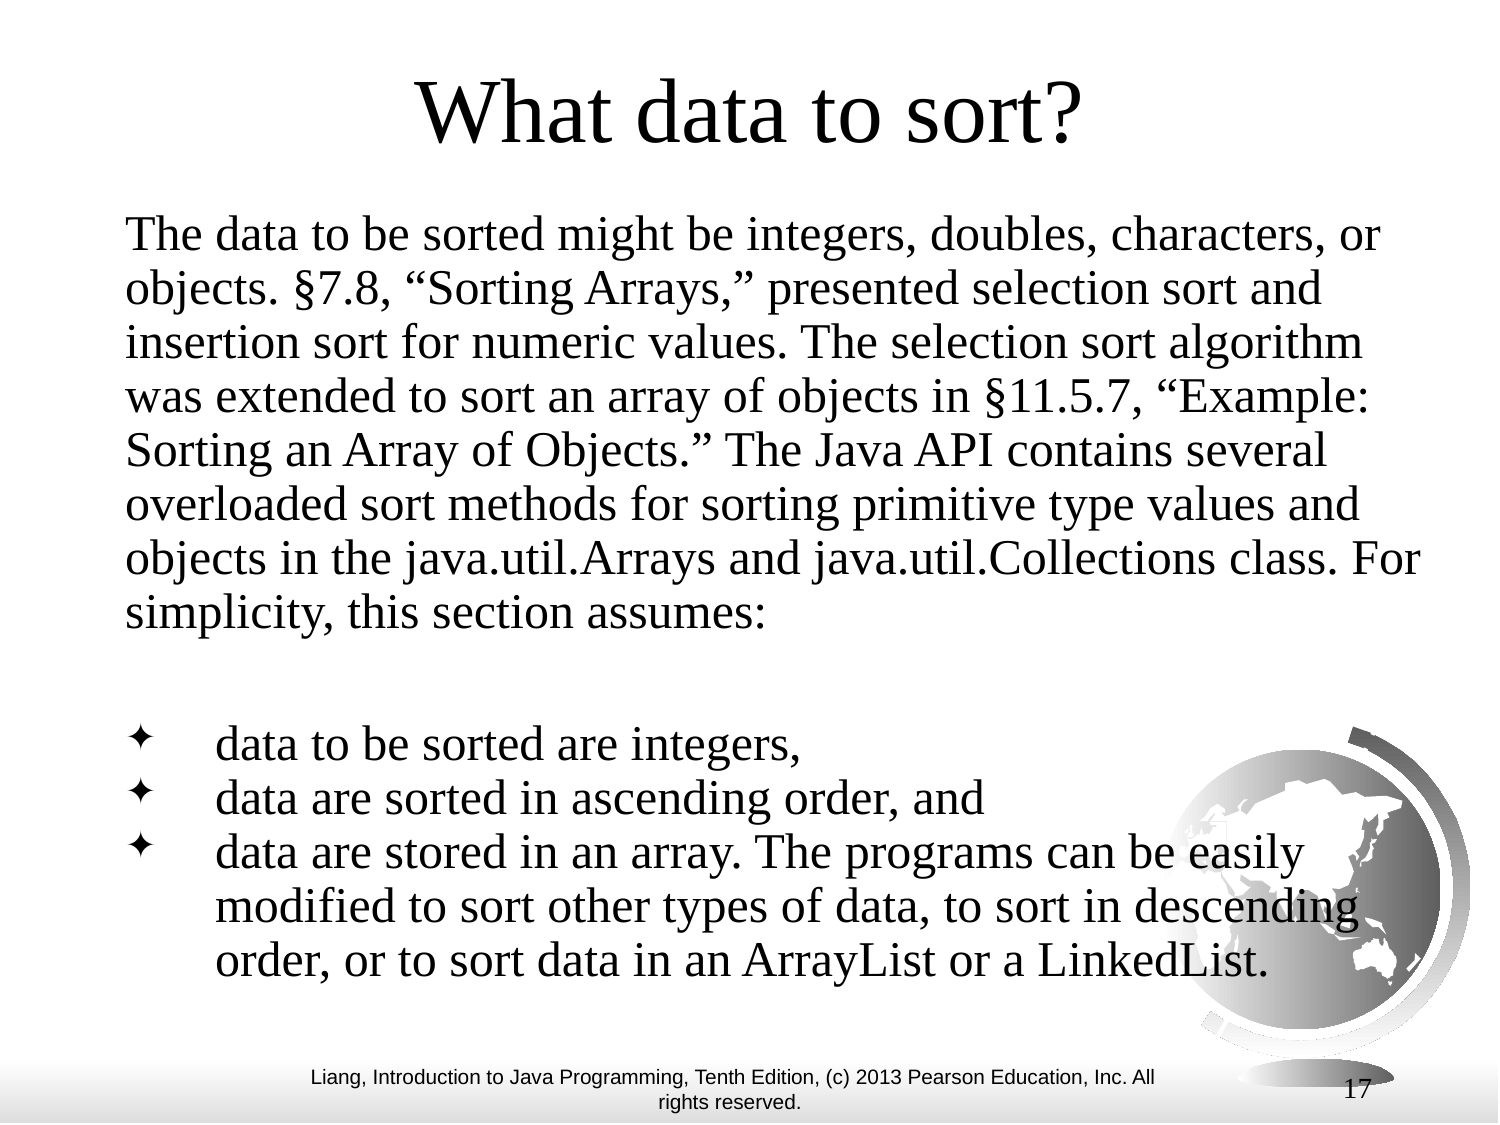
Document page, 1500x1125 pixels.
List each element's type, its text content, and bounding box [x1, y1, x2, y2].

title What data to sort? [112, 62, 1388, 150]
text_box data to be sorted are integers, data are sorted in ascending order, and data are stored in an array. The programs can be easily modified to sort other types of data, to sort in descending order, or to sort data in an ArrayList or a LinkedList. [37, 649, 1463, 1025]
slide_number 17 [1074, 1049, 1388, 1125]
list The data to be sorted might be integers, doubles, characters, or objects. §7.8, “Sorting Arrays,” presented selection sort and insertion sort for numeric values. The selection sort algorithm was extended to sort an array of objects in §11.5.7, “Example: Sorting an Array of Objects.” The Java API contains several overloaded sort methods for sorting primitive type values and objects in the java.util.Arrays and java.util.Collections class. For simplicity, this section assumes: [37, 200, 1463, 649]
